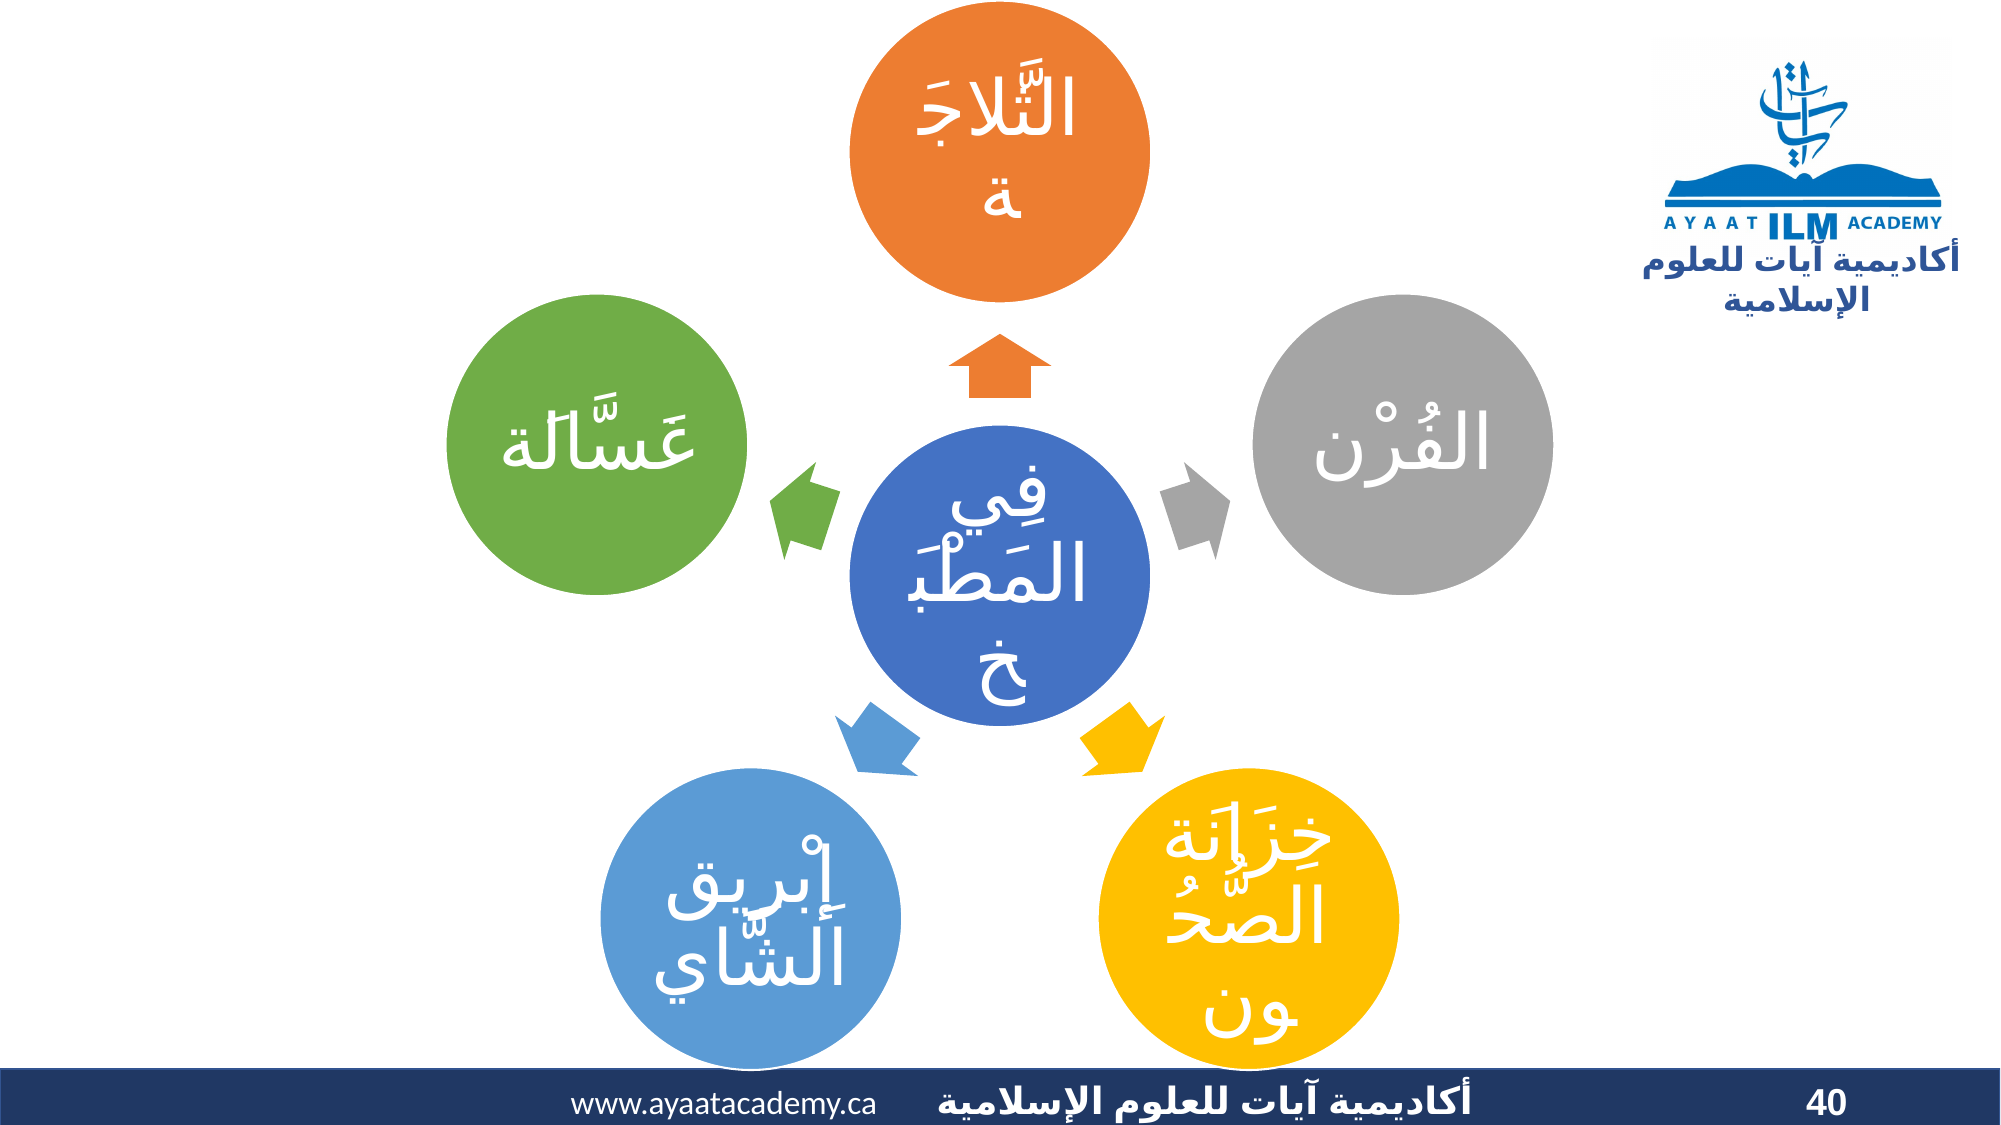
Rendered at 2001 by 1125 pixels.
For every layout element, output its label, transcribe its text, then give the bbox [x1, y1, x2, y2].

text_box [0, 0, 2000, 1071]
slide_number 40 [1412, 1071, 1863, 1125]
